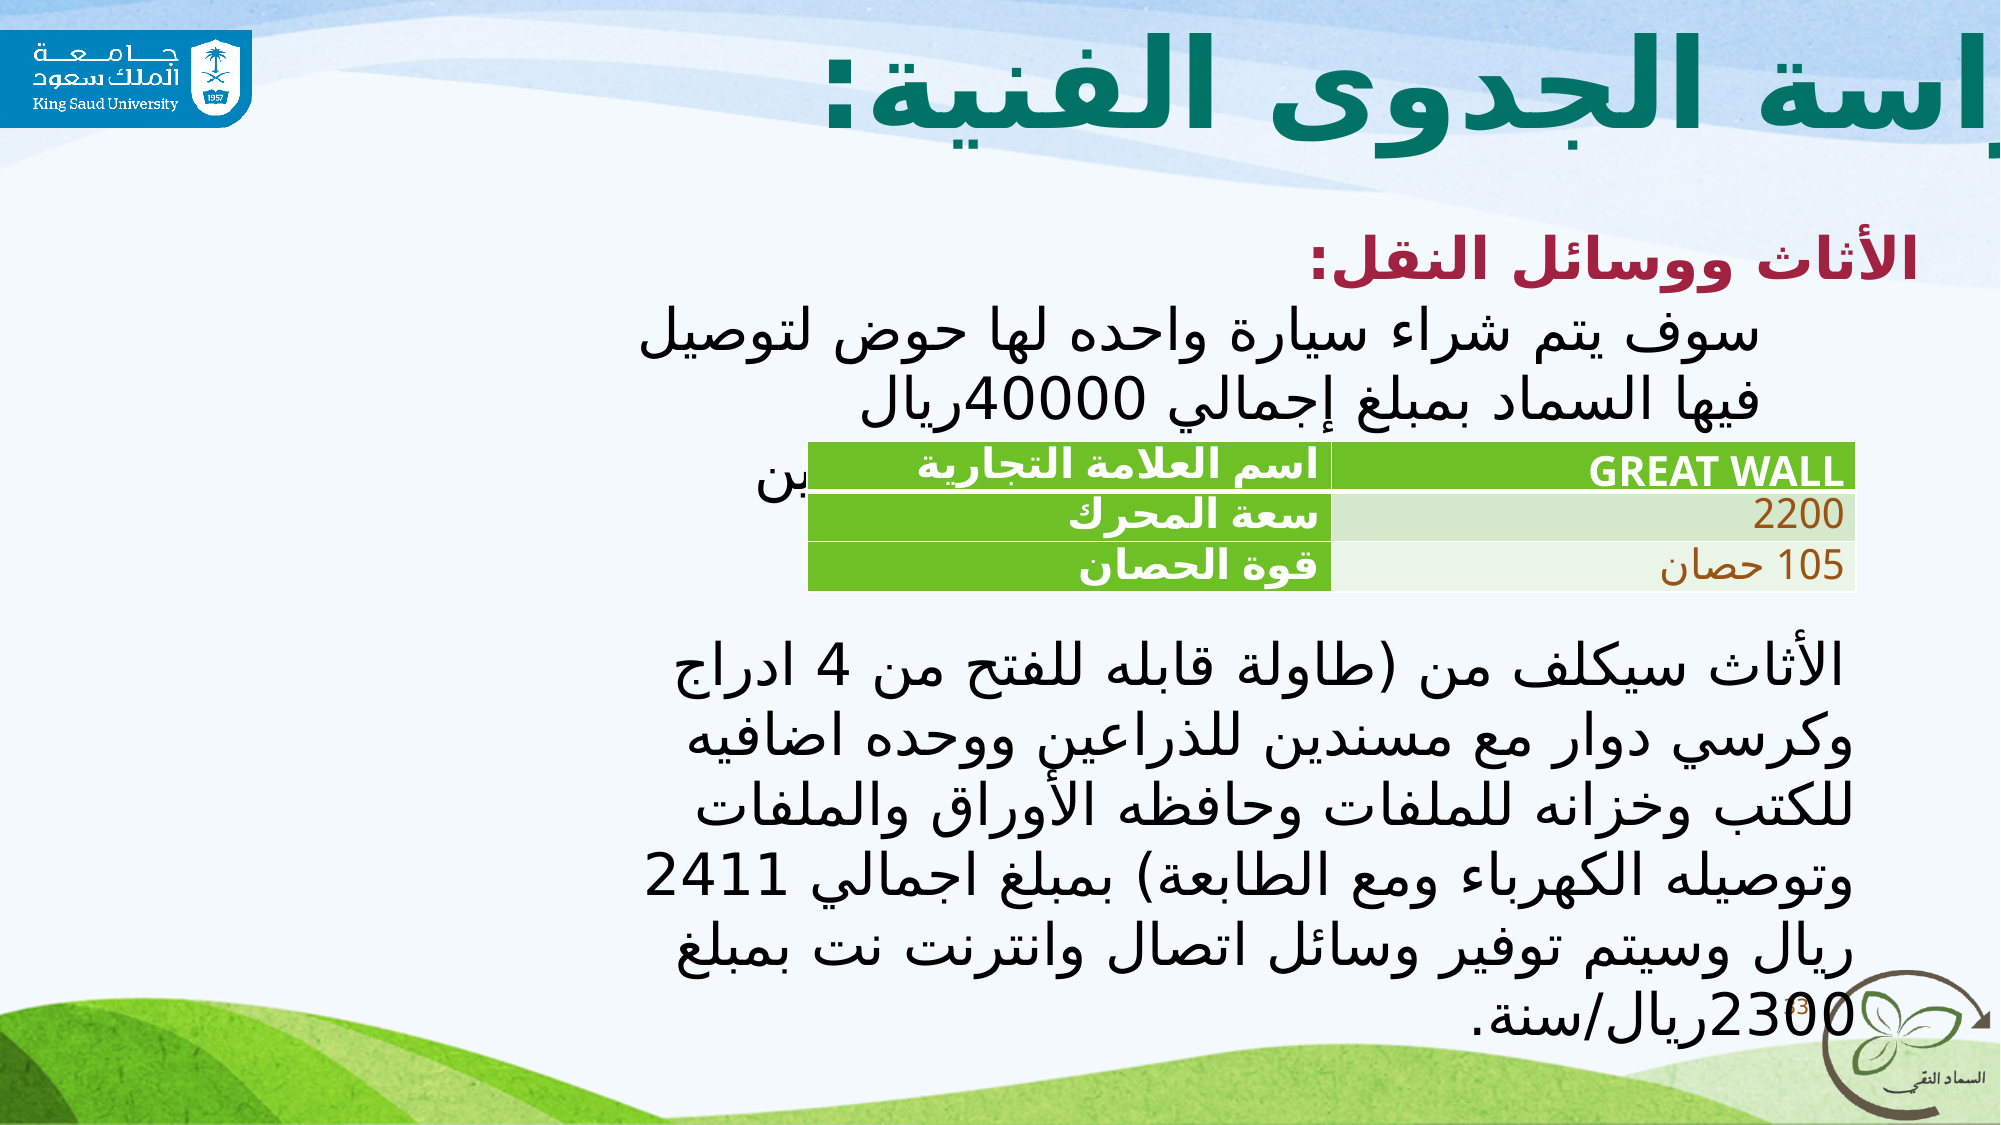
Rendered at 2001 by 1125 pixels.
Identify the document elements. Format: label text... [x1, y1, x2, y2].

table_cell سعة المحرك [808, 494, 1331, 541]
table_cell 2200 [1332, 494, 1855, 541]
text_box ثالثا دراسة الجدوى الفنية: [800, 0, 2000, 161]
table_cell قوة الحصان [808, 542, 1331, 591]
text_box الأثاث ووسائل النقل: سوف يتم شراء سيارة واحده لها حوض لتوصيل فيها السماد بمبلغ إجمالي 40000ريال والمصدر خارجي وهي مستورده من الصين [517, 214, 1936, 509]
picture [0, 0, 2001, 1125]
picture [192, 41, 239, 115]
table_header اسم العلامة التجارية [808, 442, 1331, 489]
table_header GREAT WALL [1332, 442, 1855, 489]
table_cell 105 حصان [1332, 542, 1855, 591]
picture [55, 75, 60, 86]
text_box الأثاث سيكلف من (طاولة قابله للفتح من 4 ادراج وكرسي دوار مع مسندين للذراعين ووحده اضافيه للكتب وخزانه للملفات وحافظه الأوراق والملفات وتوصيله الكهرباء ومع الطابعة) بمبلغ اجمالي 2411 ريال وسيتم توفير وسائل اتصال وانترنت نت بمبلغ 2300ريال/سنة. [517, 619, 2000, 1055]
